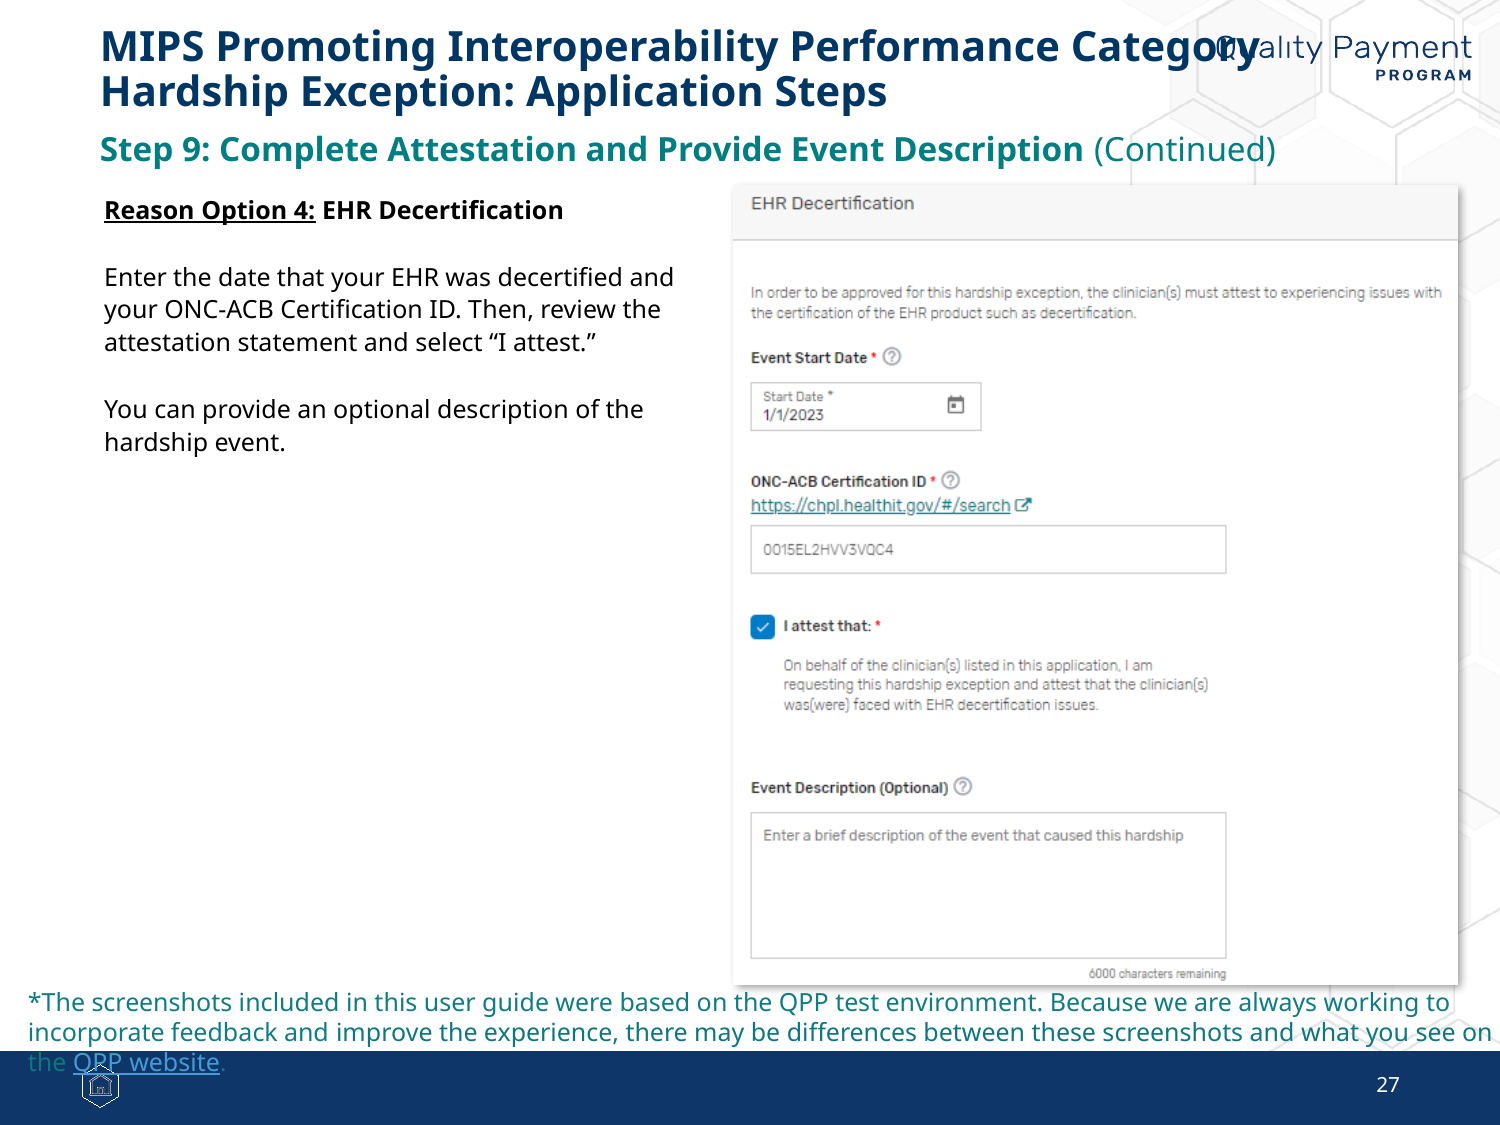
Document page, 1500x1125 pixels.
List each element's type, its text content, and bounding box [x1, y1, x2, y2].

text_box [70, 1088, 134, 1105]
list Reason Option 4: EHR Decertification Enter the date that your EHR was decertified and your ONC-ACB Certification ID. Then, review the attestation statement and select “I attest.” You can provide an optional description of the hardship event. [104, 197, 713, 973]
picture [733, 185, 1458, 985]
list Step 9: Complete Attestation and Provide Event Description (Continued) [99, 115, 1400, 178]
title MIPS Promoting Interoperability Performance Category Hardship Exception: Application Steps [99, 56, 1268, 84]
slide_number 27 [1062, 1088, 1400, 1116]
text_box *The screenshots included in this user guide were based on the QPP test environment. Because we are always working to incorporate feedback and improve the experience, there may be differences between these screenshots and what you see on the QPP website. [12, 979, 1500, 1088]
